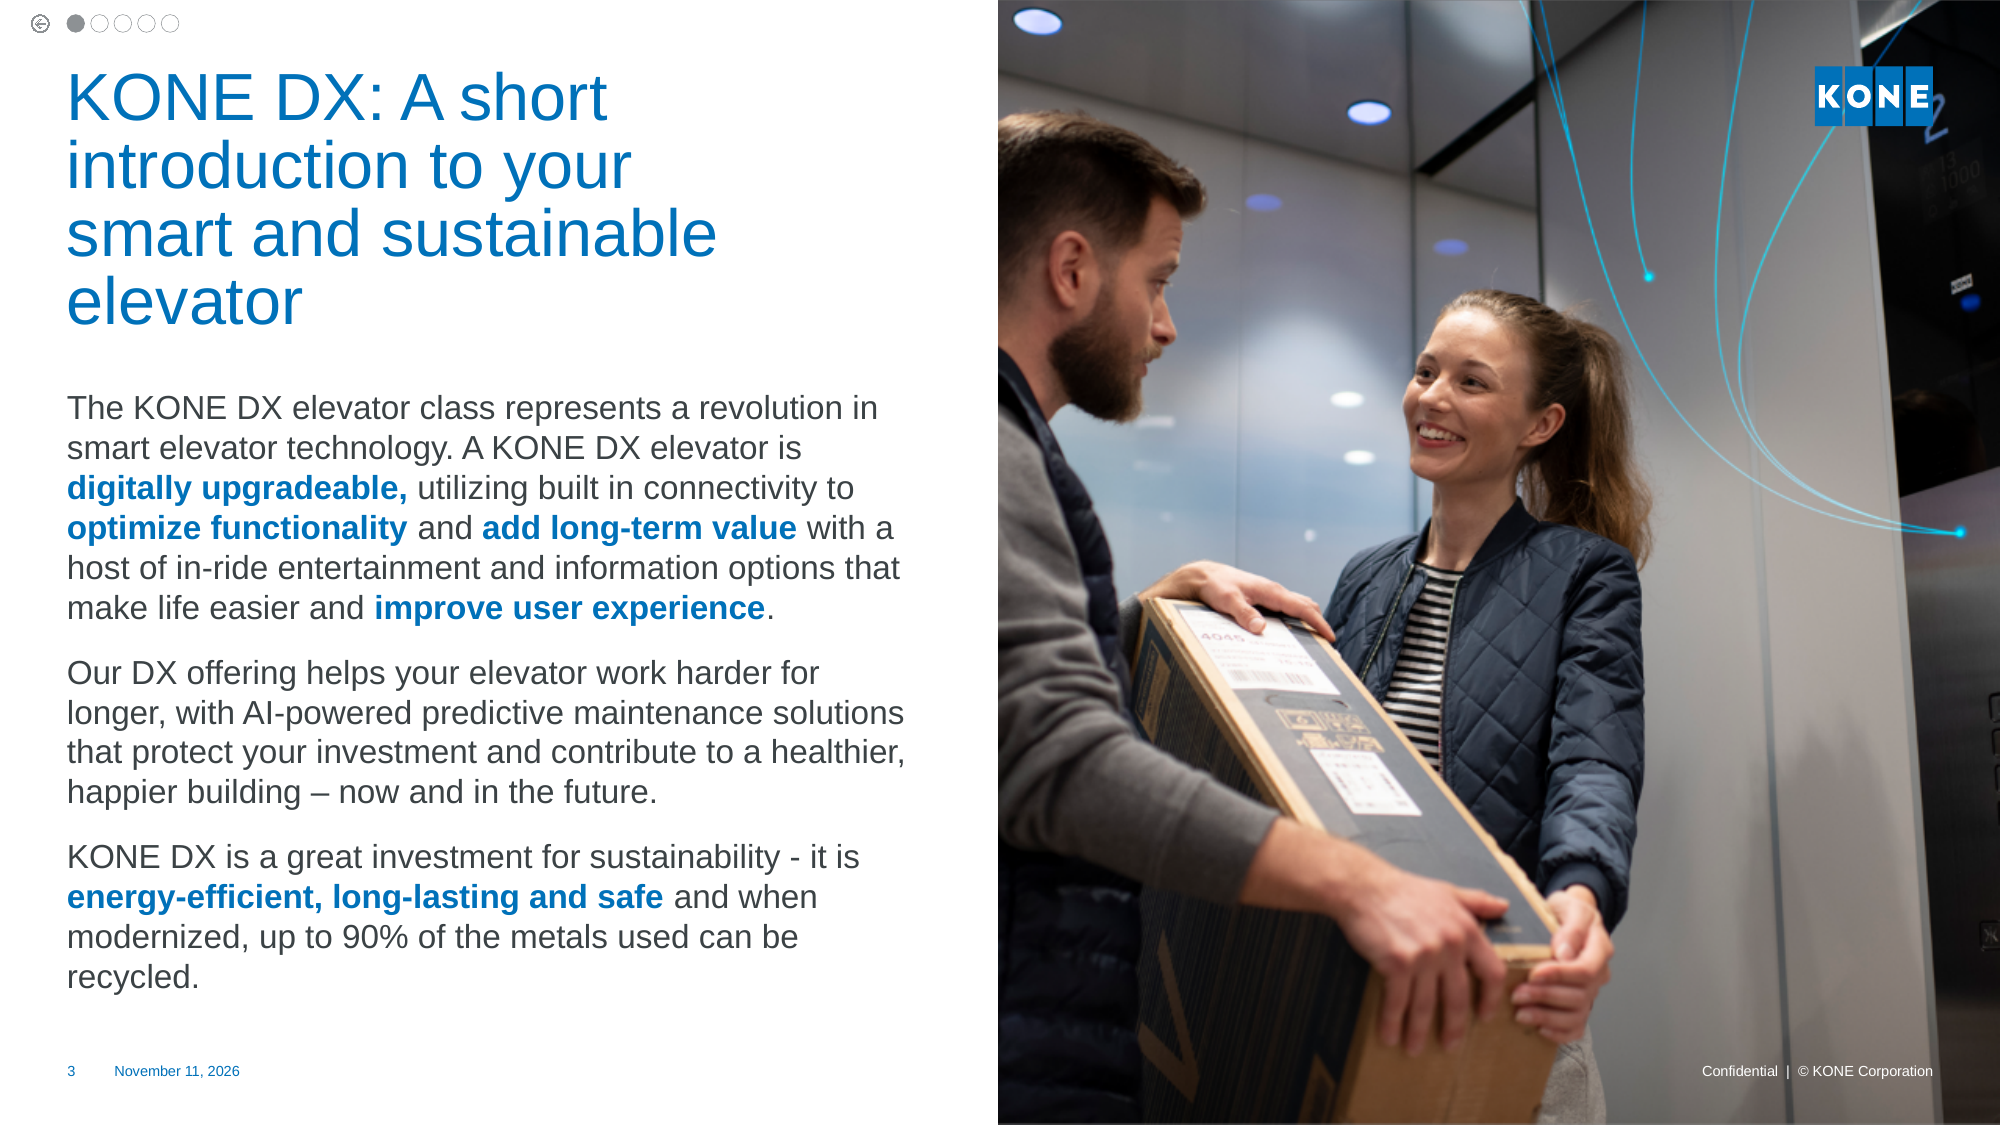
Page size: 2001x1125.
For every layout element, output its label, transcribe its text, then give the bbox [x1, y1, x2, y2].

list The KONE DX elevator class represents a revolution in smart elevator technology. A KONE DX elevator is digitally upgradeable, utilizing built in connectivity to optimize functionality and add long-term value with a host of in-ride entertainment and information options that make life easier and improve user experience. Our DX offering helps your elevator work harder for longer, with AI-powered predictive maintenance solutions that protect your investment and contribute to a healthier, happier building – now and in the future. KONE DX is a great investment for sustainability - it is energy-efficient, long-lasting and safe and when modernized, up to 90% of the metals used can be recycled. [66, 386, 927, 1005]
text_box [65, 13, 86, 34]
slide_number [115, 1058, 457, 1083]
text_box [1814, 66, 1933, 127]
slide_number 3 [67, 1058, 115, 1083]
title KONE DX: A short introduction to your smart and sustainable elevator [66, 66, 810, 208]
text_box [160, 13, 181, 34]
text_box [112, 13, 133, 34]
text_box [89, 13, 110, 34]
text_box [136, 13, 157, 34]
picture [998, 0, 2000, 1125]
